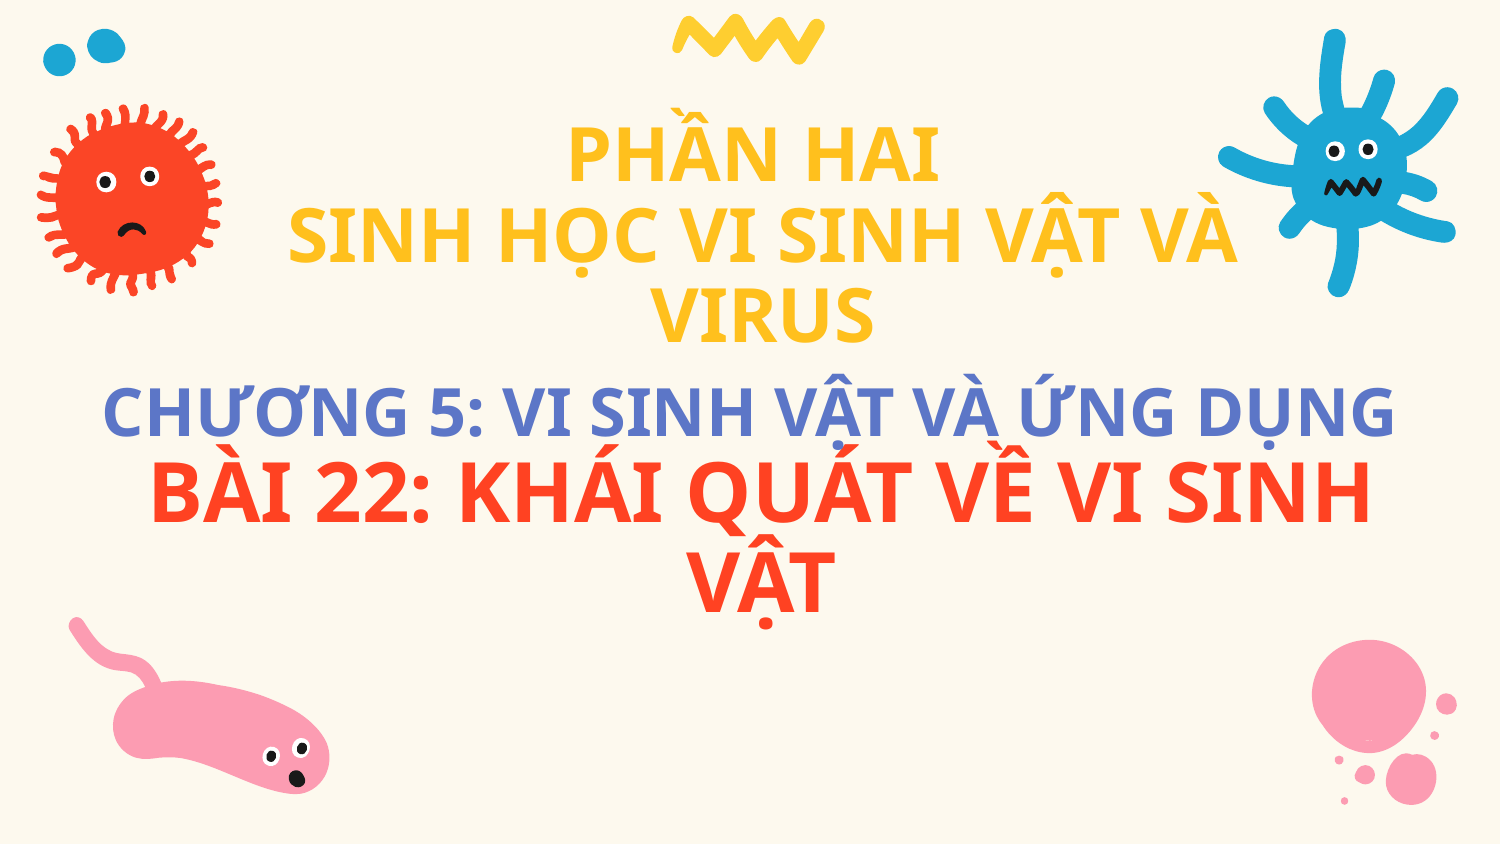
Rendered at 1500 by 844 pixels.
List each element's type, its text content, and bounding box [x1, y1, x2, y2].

title PHẦN HAI SINH HỌC VI SINH VẬT VÀ VIRUS [206, 139, 1320, 337]
text_box CHƯƠNG 5: VI SINH VẬT VÀ ỨNG DỤNG [0, 366, 1500, 462]
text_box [46, 654, 339, 773]
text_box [35, 103, 223, 297]
title BÀI 22: KHÁI QUÁT VỀ VI SINH VẬT [88, 492, 1436, 588]
text_box [672, 13, 825, 65]
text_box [1216, 28, 1461, 298]
